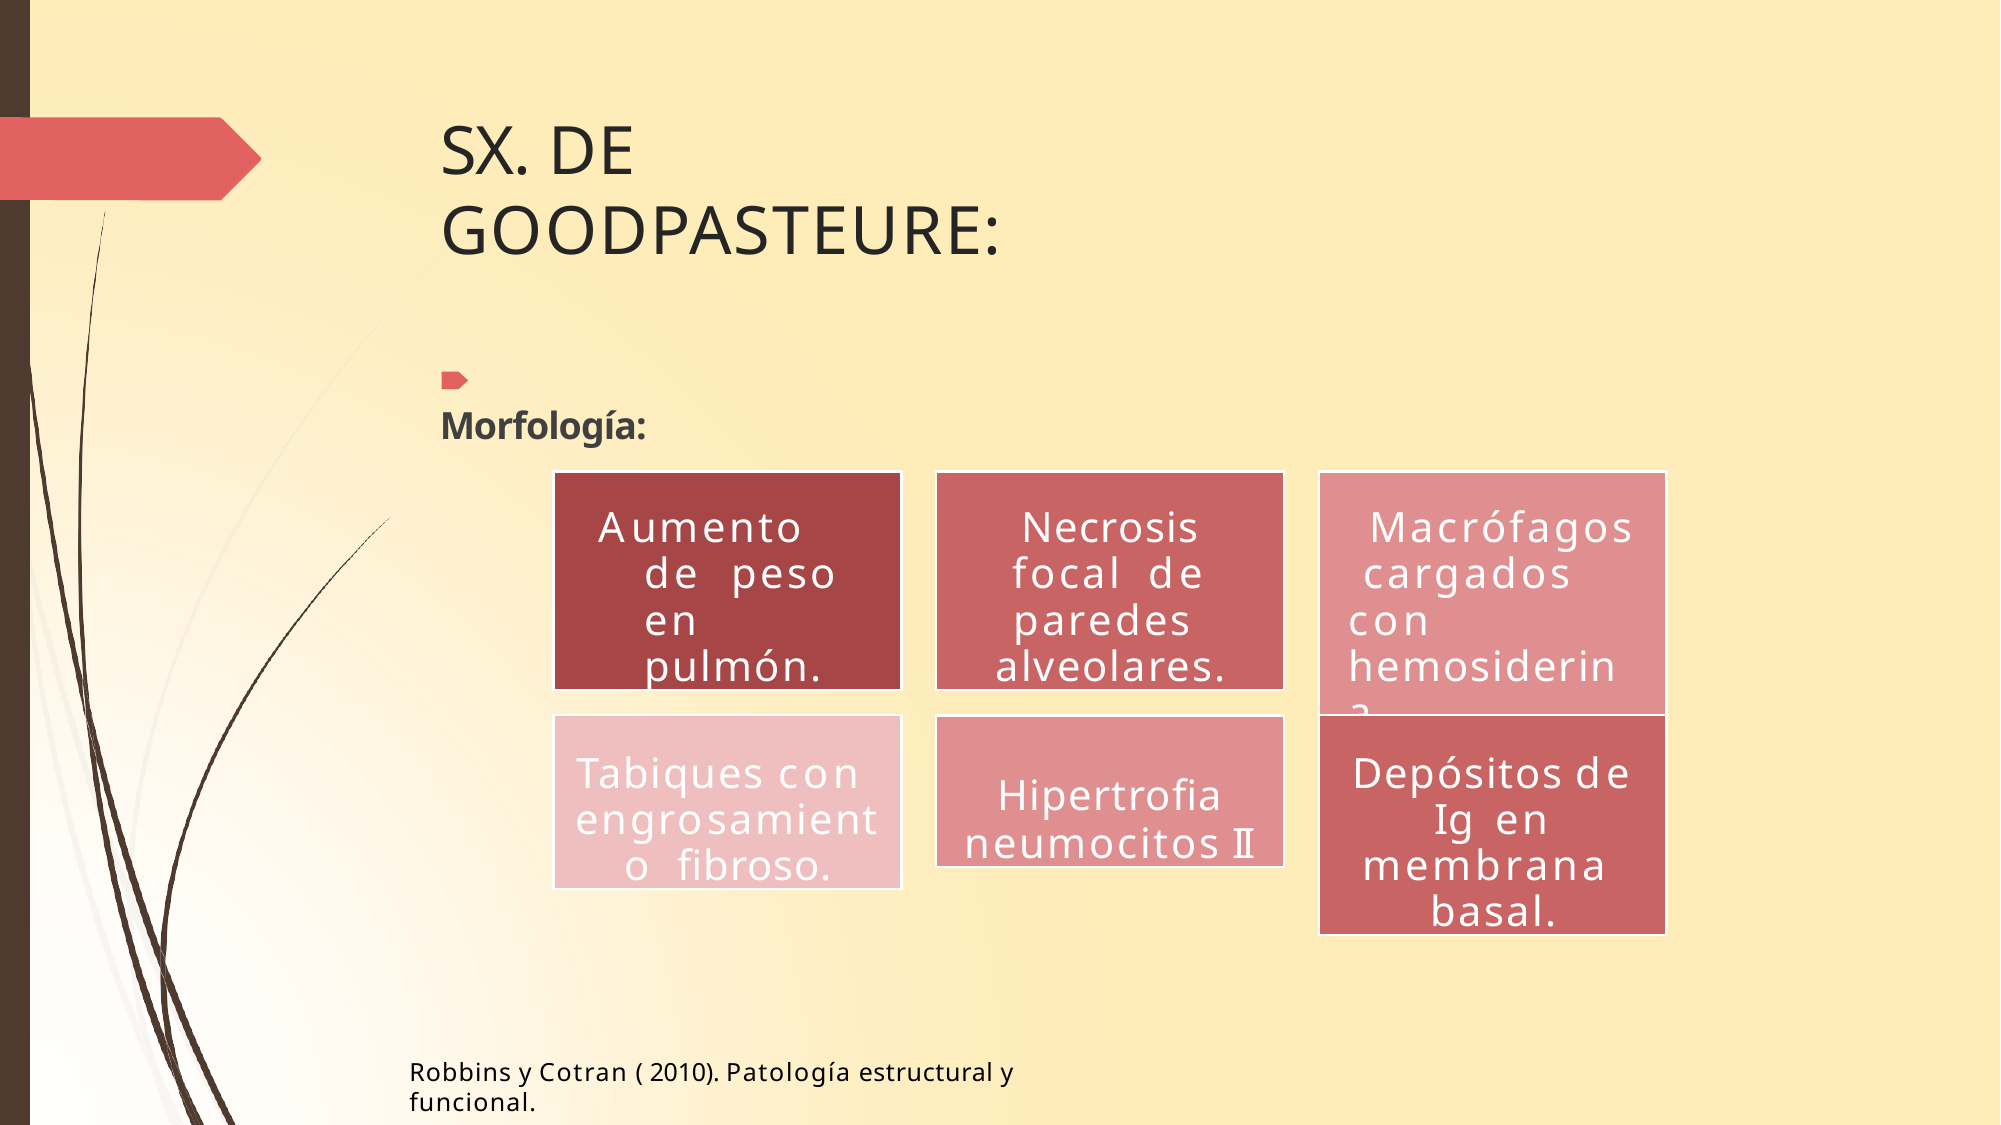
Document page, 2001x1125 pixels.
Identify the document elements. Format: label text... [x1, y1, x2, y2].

text_box Hipertrofia neumocitos II [936, 715, 1284, 868]
text_box Macrófagos cargados con hemosiderina. [1318, 471, 1667, 715]
text_box Depósitos de Ig en membrana basal. [1318, 715, 1667, 935]
text_box Tabiques con engrosamiento fibroso. [553, 715, 902, 889]
text_box Robbins y Cotran ( 2010). Patología estructural y funcional. [407, 1054, 1120, 1117]
picture [30, 0, 2000, 1125]
title SX. DE GOODPASTEURE: [438, 106, 1207, 297]
text_box Necrosis focal de paredes alveolares. [936, 471, 1284, 691]
text_box Aumento de peso en pulmón. [553, 471, 902, 691]
text_box 🠶 Morfología: [437, 354, 705, 447]
